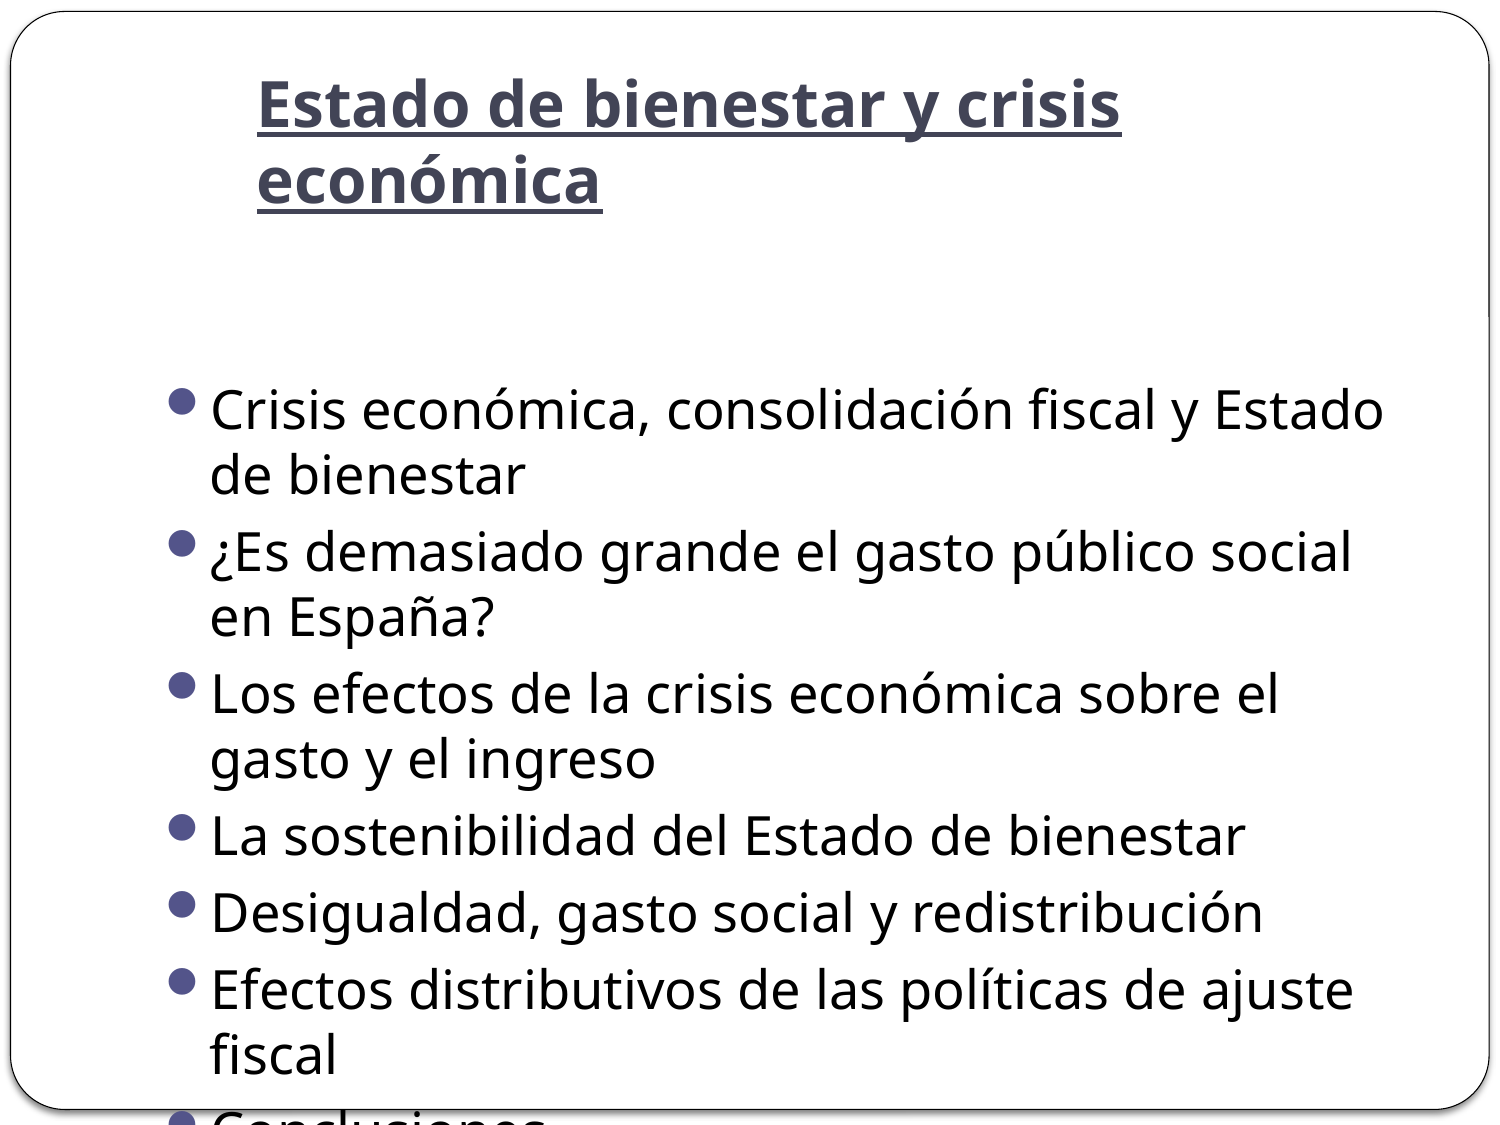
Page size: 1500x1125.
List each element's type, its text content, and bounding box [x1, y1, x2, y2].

title Estado de bienestar y crisis económica [242, 54, 1294, 232]
list Crisis económica, consolidación fiscal y Estado de bienestar ¿Es demasiado grande el gasto público social en España? Los efectos de la crisis económica sobre el gasto y el ingreso La sostenibilidad del Estado de bienestar Desigualdad, gasto social y redistribución Efectos distributivos de las políticas de ajuste fiscal Conclusiones [150, 290, 1425, 988]
